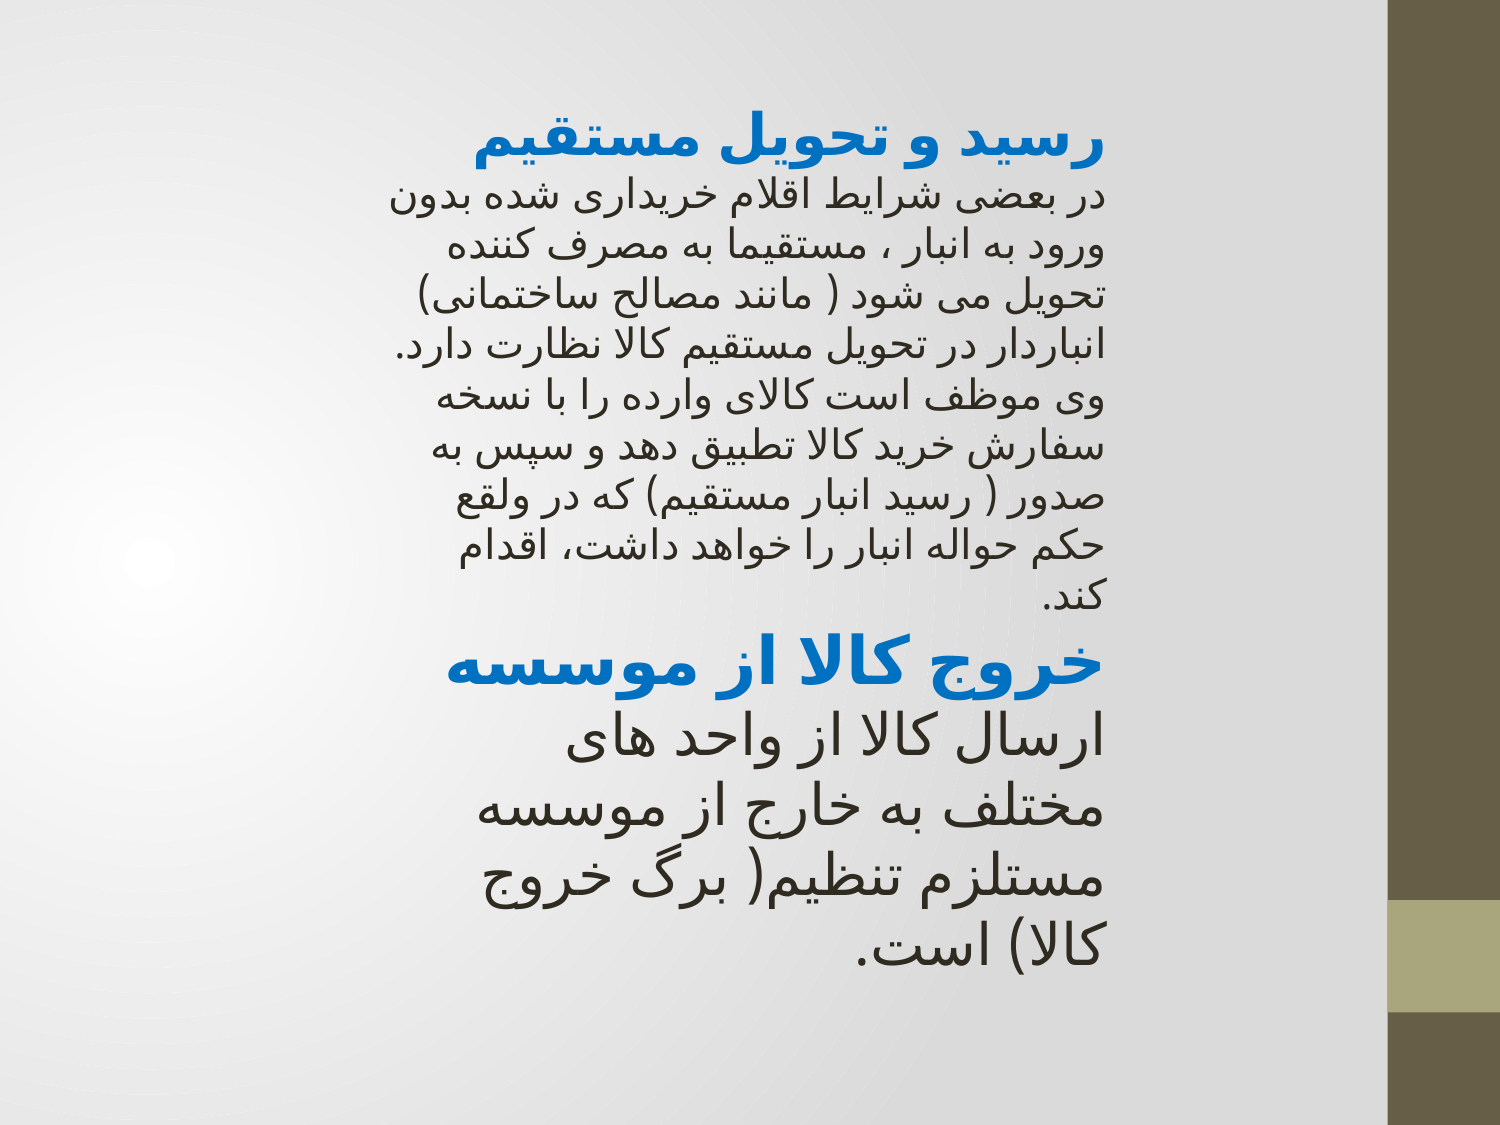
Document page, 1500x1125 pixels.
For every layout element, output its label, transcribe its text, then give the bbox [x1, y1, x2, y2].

text_box رسید و تحویل مستقیم در بعضی شرایط اقلام خریداری شده بدون ورود به انبار ، مستقیما به مصرف کننده تحویل می شود ( مانند مصالح ساختمانی) انباردار در تحویل مستقیم کالا نظارت دارد. وی موظف است کالای وارده را با نسخه سفارش خرید کالا تطبیق دهد و سپس به صدور ( رسید انبار مستقیم) که در ولقع حکم حواله انبار را خواهد داشت، اقدام کند. خروج کالا از موسسه ارسال کالا از واحد های مختلف به خارج از موسسه مستلزم تنظیم( برگ خروج کالا) است. [371, 89, 1122, 985]
